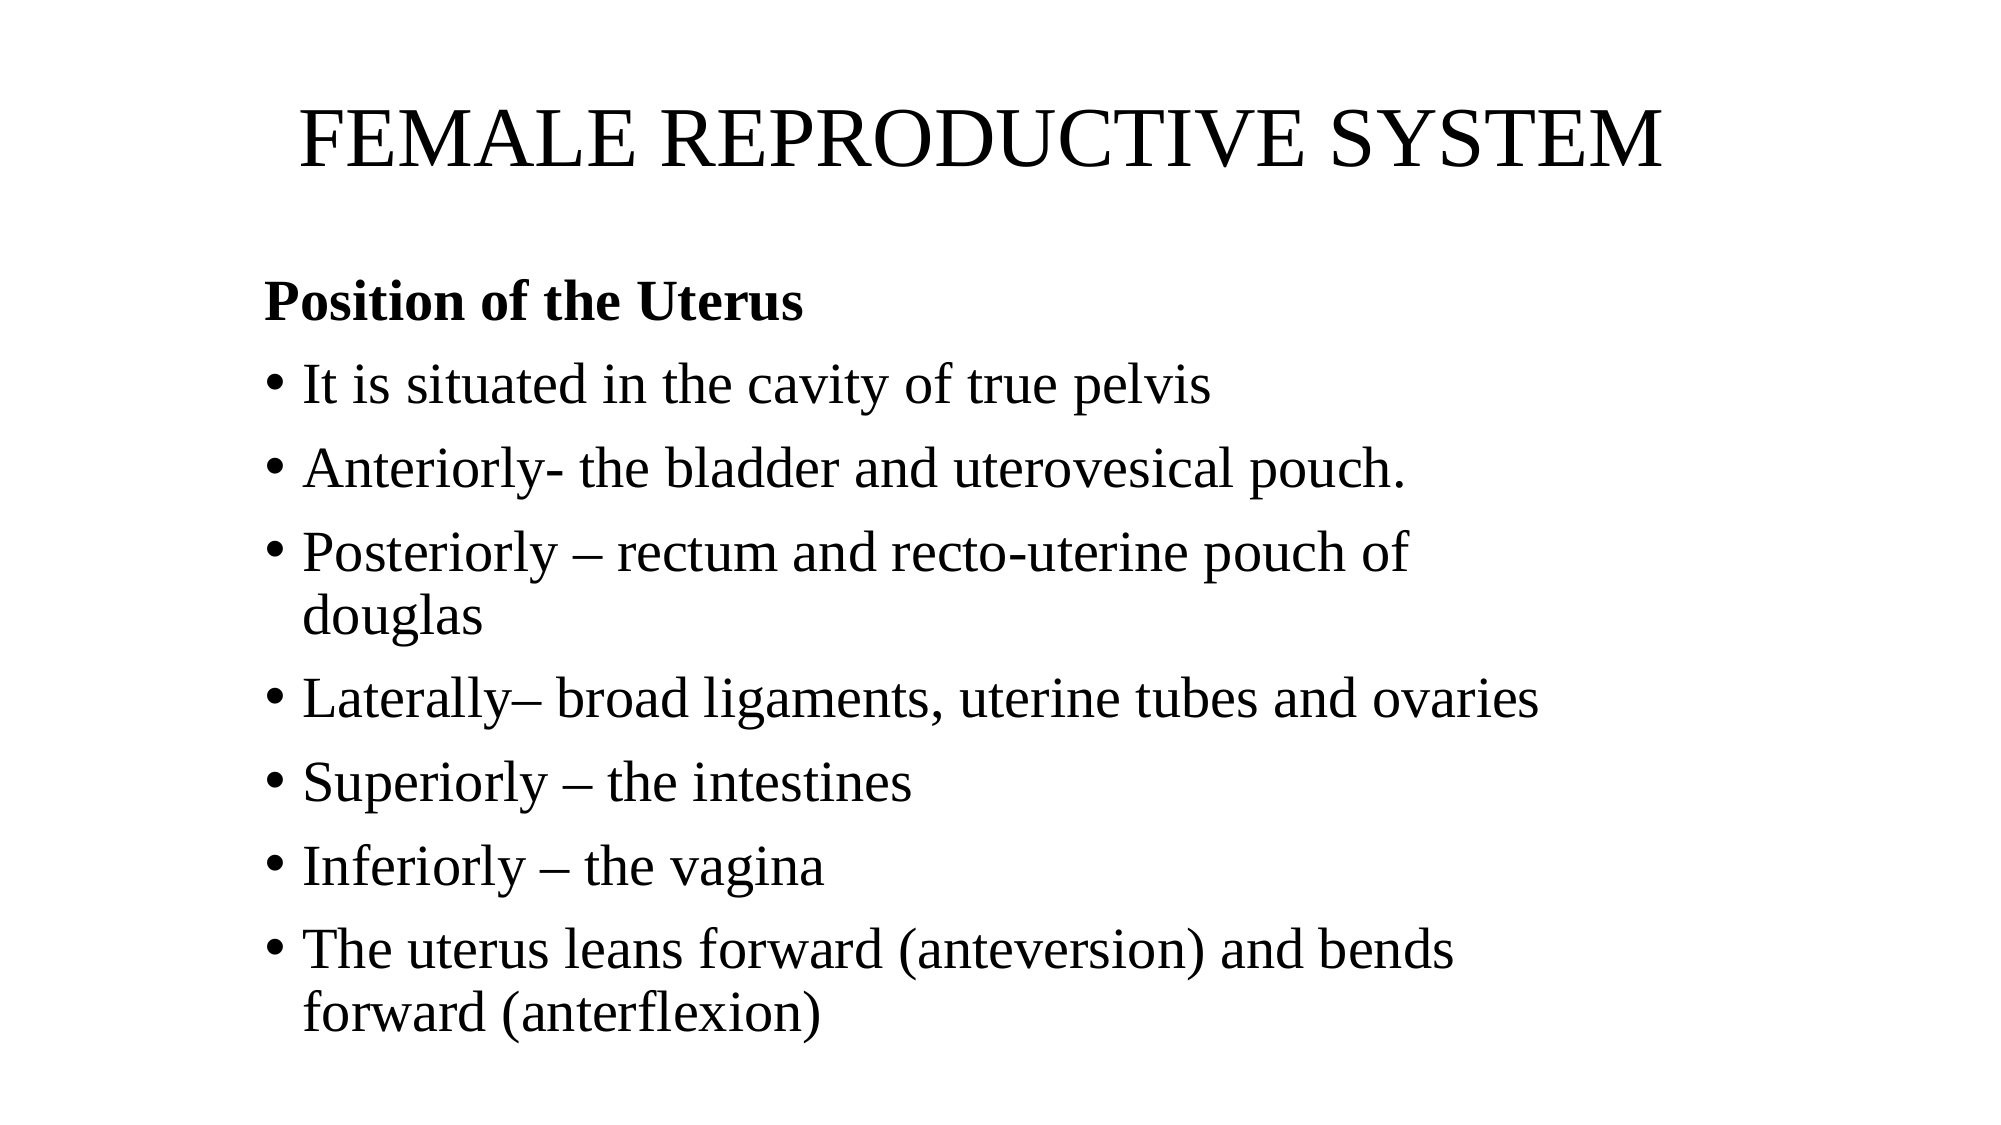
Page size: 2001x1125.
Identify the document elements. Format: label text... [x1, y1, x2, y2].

title FEMALE REPRODUCTIVE SYSTEM [283, 45, 1750, 234]
list Position of the Uterus It is situated in the cavity of true pelvis Anteriorly- the bladder and uterovesical pouch. Posteriorly – rectum and recto-uterine pouch of douglas Laterally– broad ligaments, uterine tubes and ovaries Superiorly – the intestines Inferiorly – the vagina The uterus leans forward (anteversion) and bends forward (anterflexion) [249, 262, 1600, 1125]
